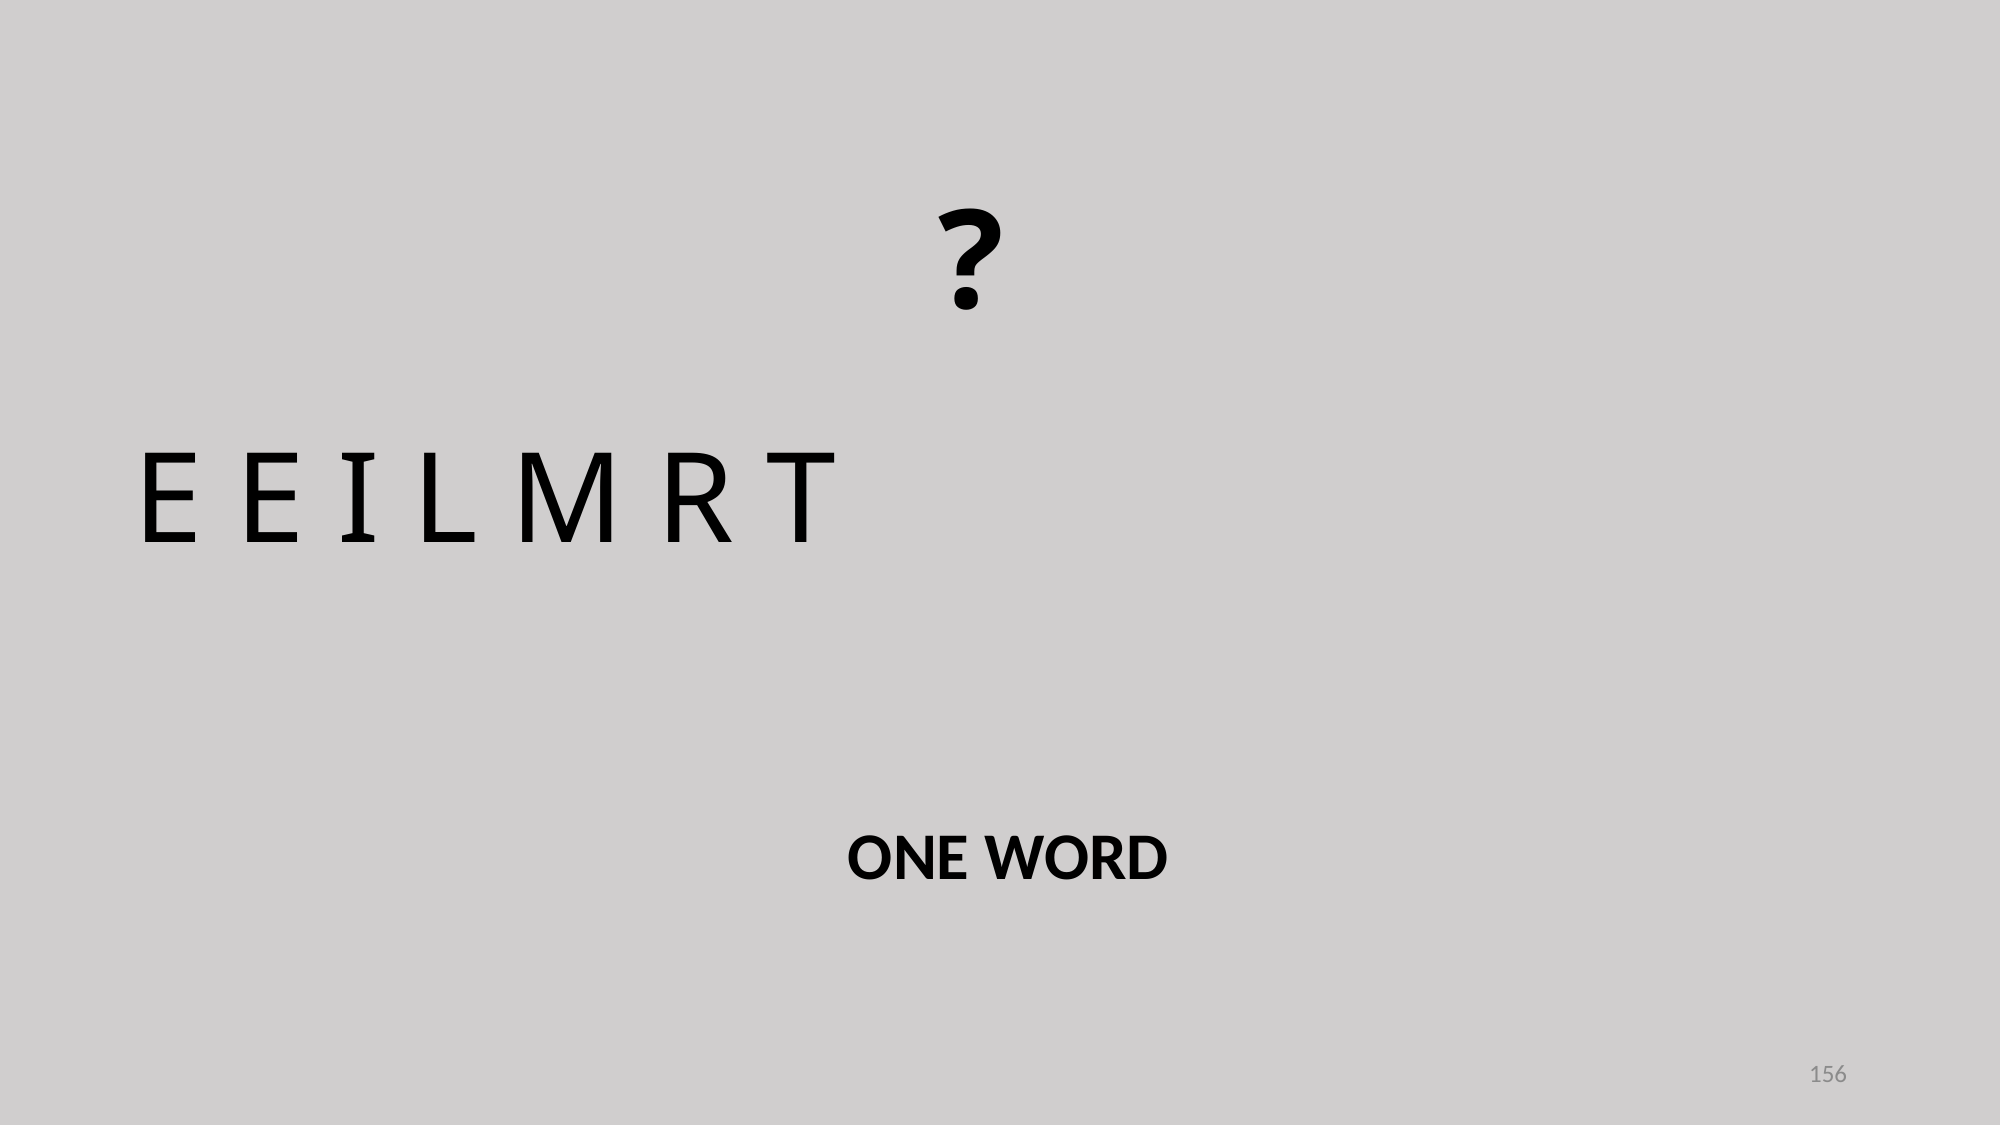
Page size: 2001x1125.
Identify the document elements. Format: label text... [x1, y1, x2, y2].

text_box E E I L M R T [119, 409, 1950, 575]
text_box ? [924, 163, 1206, 344]
text_box ONE WORD [833, 805, 1236, 901]
slide_number 156 [1412, 1042, 1863, 1103]
